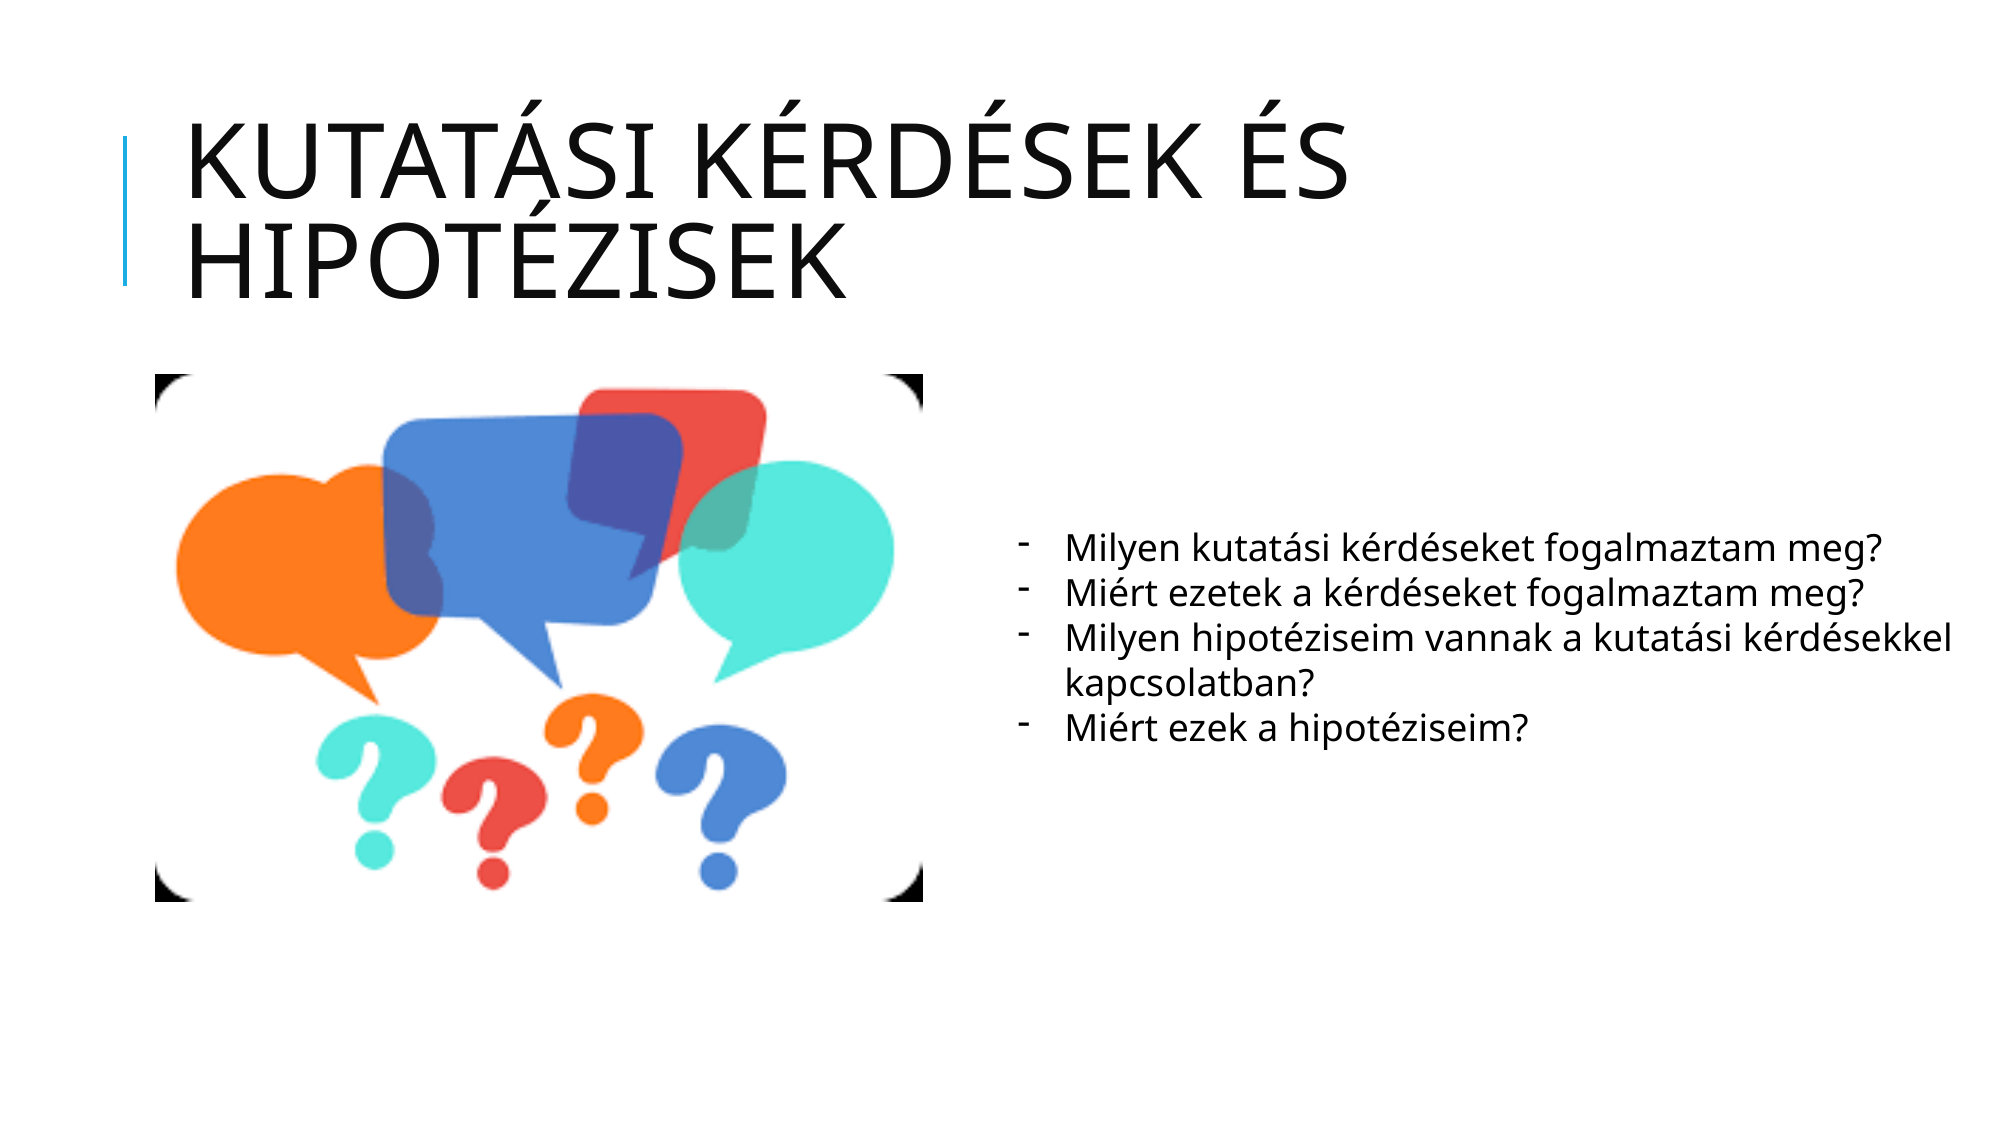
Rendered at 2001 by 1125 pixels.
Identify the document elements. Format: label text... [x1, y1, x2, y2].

text_box Milyen kutatási kérdéseket fogalmaztam meg? Miért ezetek a kérdéseket fogalmaztam meg? Milyen hipotéziseim vannak a kutatási kérdésekkel kapcsolatban? Miért ezek a hipotéziseim? [1002, 517, 2000, 757]
picture [155, 374, 924, 902]
title Kutatási kérdések és hipotézisek [168, 96, 1763, 342]
